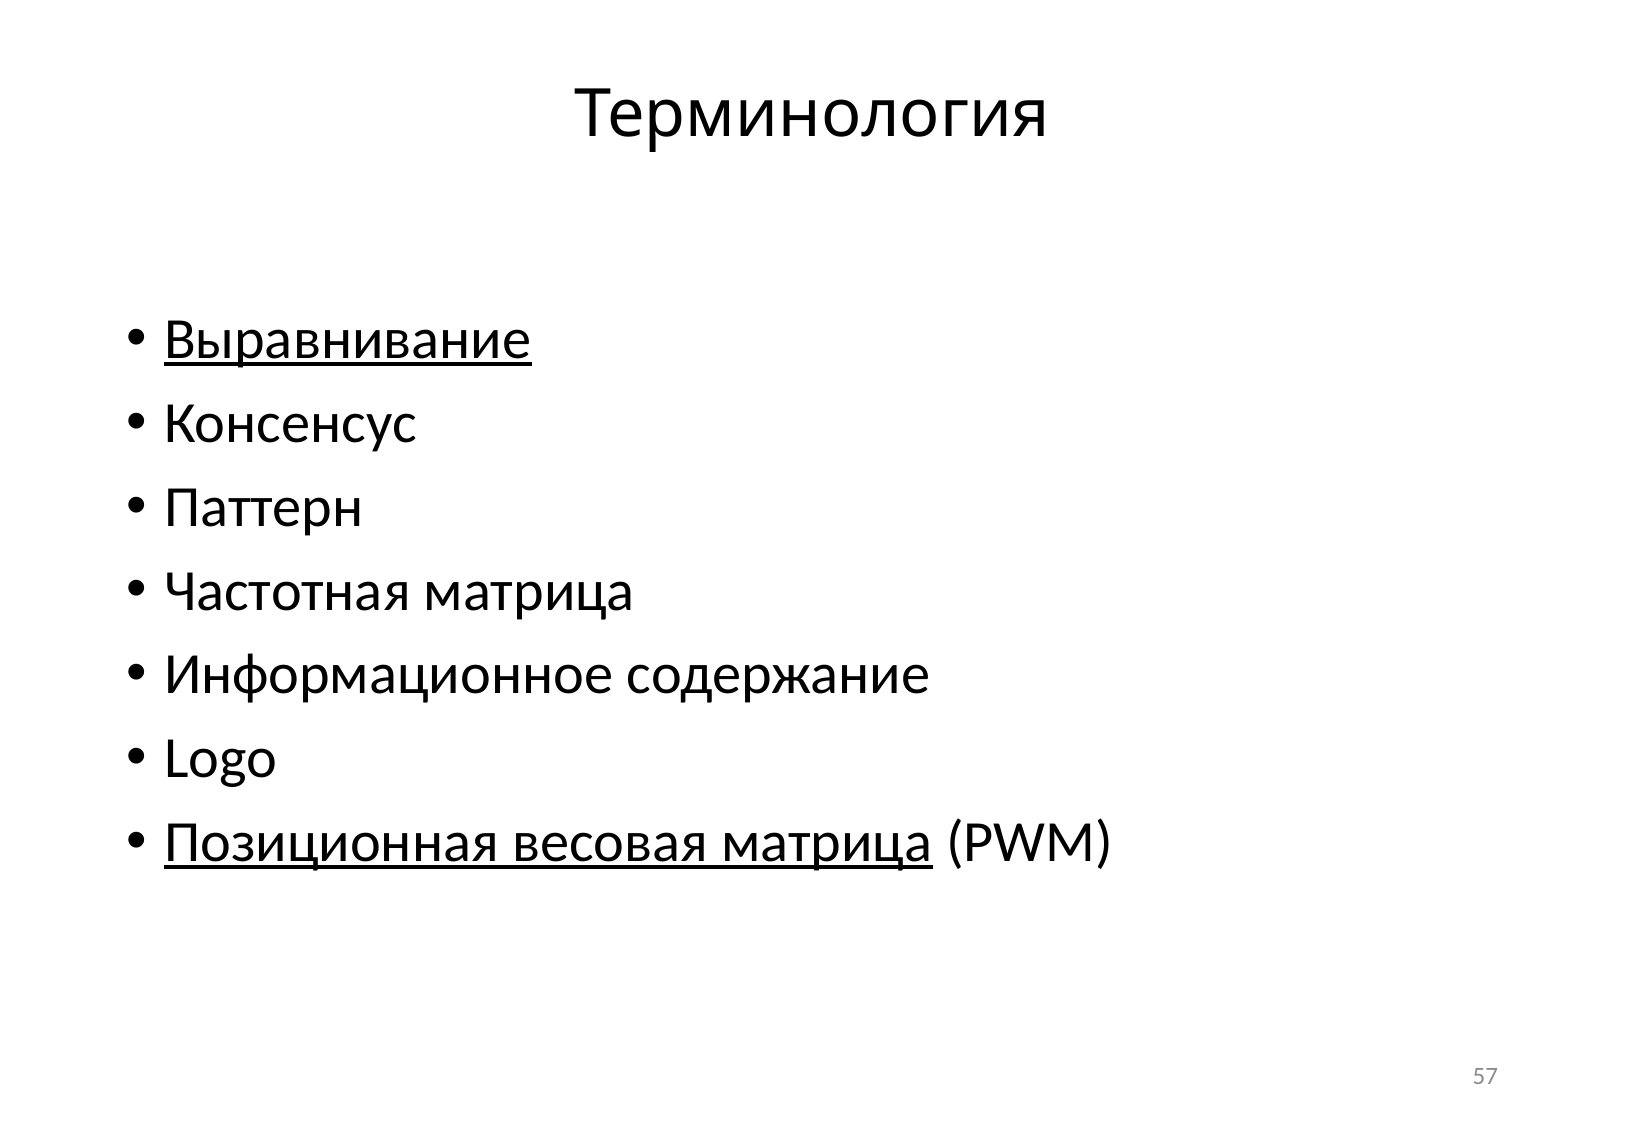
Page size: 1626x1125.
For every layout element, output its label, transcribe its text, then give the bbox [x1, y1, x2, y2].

slide_number 57 [1147, 1044, 1514, 1105]
title Терминология [111, 38, 1514, 191]
list Выравнивание Консенсус Паттерн Частотная матрица Информационное содержание Logo Позиционная весовая матрица (PWM) [111, 301, 1514, 967]
